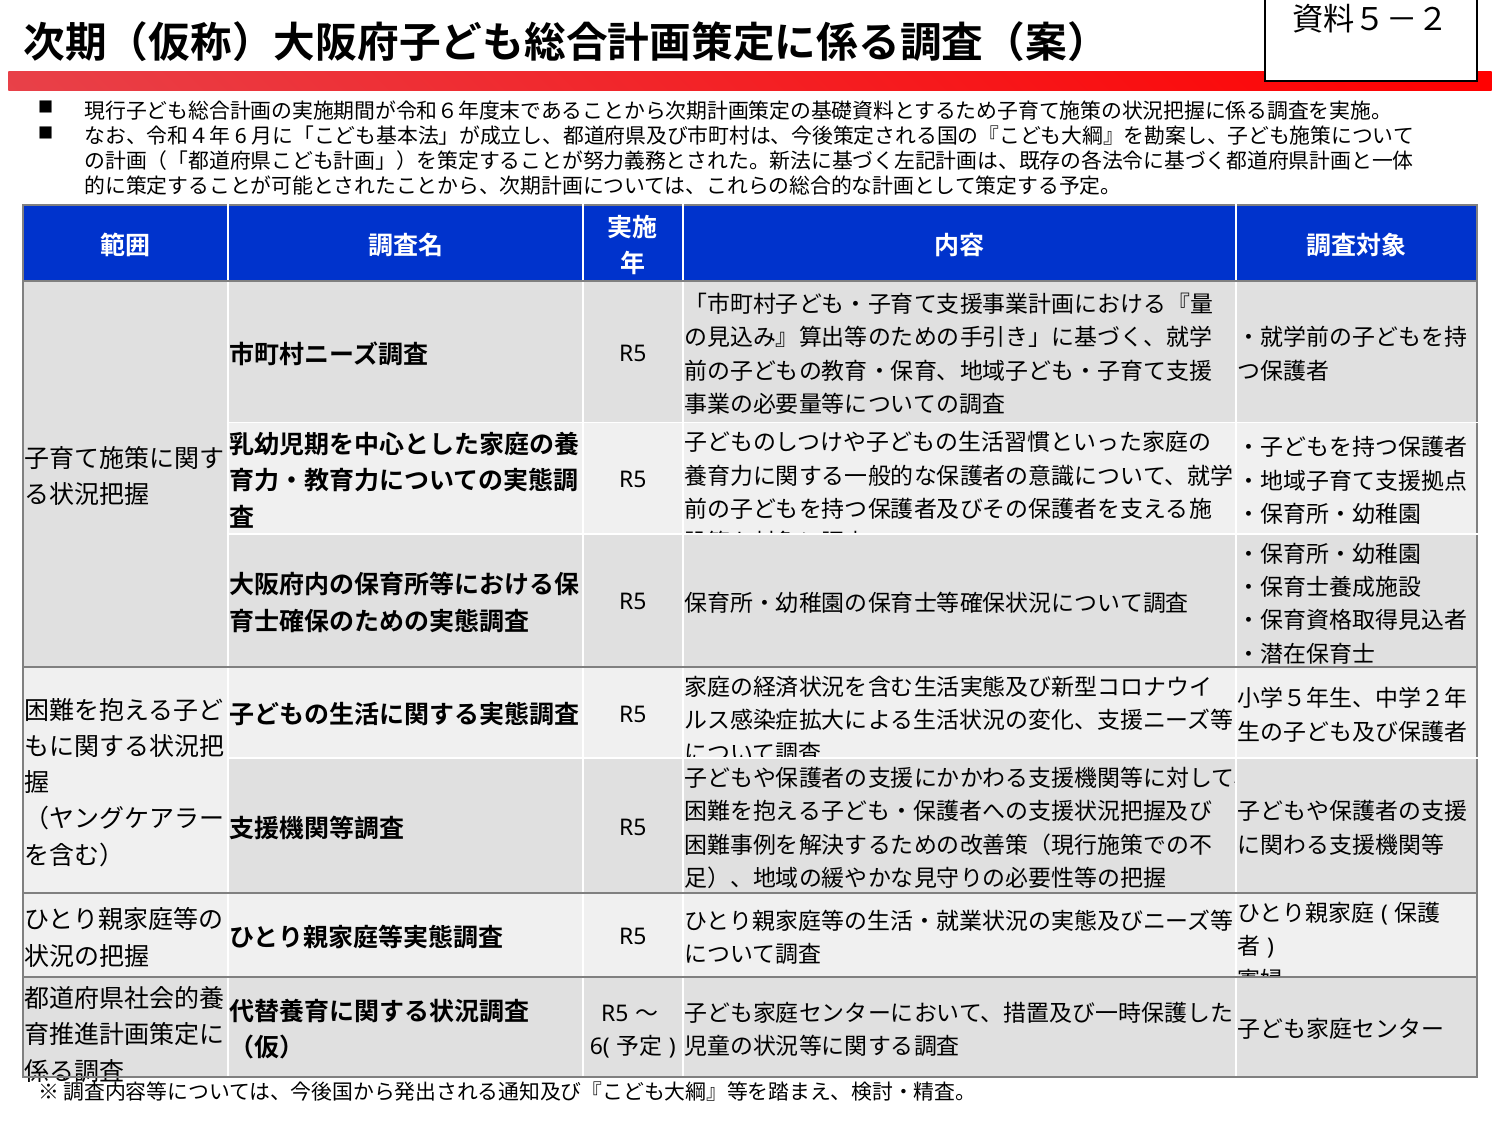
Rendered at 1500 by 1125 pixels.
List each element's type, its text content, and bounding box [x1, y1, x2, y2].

table_header 範囲 [24, 206, 227, 280]
table_header 調査対象 [1237, 206, 1476, 280]
table_cell 子どものしつけや子どもの生活習慣といった家庭の養育力に関する一般的な保護者の意識について、就学前の子どもを持つ保護者及びその保護者を支える施設等を対象に調査 [684, 423, 1235, 533]
table_cell 代替養育に関する状況調査（仮） [229, 978, 582, 1071]
table_cell ひとり親家庭(保護者) 寡婦 [1237, 894, 1476, 976]
table_cell R5 [584, 759, 682, 892]
subtitle 次期（仮称）大阪府子ども総合計画策定に係る調査（案） [8, 13, 1224, 71]
table_cell 子どもや保護者の支援に関わる支援機関等 [1237, 759, 1476, 892]
table_cell 保育所・幼稚園の保育士等確保状況について調査 [684, 535, 1235, 666]
table_cell R5～6(予定) [584, 978, 682, 1071]
table_cell ひとり親家庭等の状況の把握 [24, 894, 227, 976]
table_cell 家庭の経済状況を含む生活実態及び新型コロナウイルス感染症拡大による生活状況の変化、支援ニーズ等について調査 [684, 668, 1235, 757]
text_box 資料５－２ [1264, 0, 1478, 82]
table_cell ・子どもを持つ保護者 ・地域子育て支援拠点 ・保育所・幼稚園 [1237, 423, 1476, 533]
table_cell R5 [584, 535, 682, 666]
table_cell 市町村ニーズ調査 [229, 282, 582, 422]
table_cell 乳幼児期を中心とした家庭の養育力・教育力についての実態調査 [229, 423, 582, 533]
table_header 調査名 [229, 206, 582, 280]
table_cell R5 [584, 282, 682, 422]
table_cell 小学５年生、中学２年生の子ども及び保護者 [1237, 668, 1476, 757]
text_box [7, 71, 1493, 91]
table_cell ひとり親家庭等の生活・就業状況の実態及びニーズ等について調査 [684, 894, 1235, 976]
table_cell 子育て施策に関する状況把握 [24, 282, 227, 666]
table_cell 子ども家庭センター [1237, 978, 1476, 1076]
table_cell 困難を抱える子どもに関する状況把握 （ヤングケアラーを含む） [24, 668, 227, 892]
table_header 実施 年 [584, 206, 682, 280]
table_header 内容 [684, 206, 1235, 280]
table_cell ・保育所・幼稚園 ・保育士養成施設 ・保育資格取得見込者 ・潜在保育士 [1237, 535, 1476, 666]
table_cell 支援機関等調査 [229, 759, 582, 892]
table_cell 都道府県社会的養育推進計画策定に係る調査 [24, 978, 227, 1071]
text_box 現行子ども総合計画の実施期間が令和６年度末であることから次期計画策定の基礎資料とするため子育て施策の状況把握に係る調査を実施。 なお、令和４年6月に「こども基本法」が成立し、都道府県及び市町村は、今後策定される国の『こども大綱』を勘案し、子ども施策についての計画（「都道府県こども計画」）を策定することが努力義務とされた。新法に基づく左記計画は、既存の各法令に基づく都道府県計画と一体的に策定することが可能とされたことから、次期計画については、これらの総合的な計画として策定する予定。 [23, 90, 1448, 204]
table_cell 子ども家庭センターにおいて、措置及び一時保護した児童の状況等に関する調査 [684, 978, 1235, 1071]
table_cell R5 [584, 423, 682, 533]
table_cell 大阪府内の保育所等における保育士確保のための実態調査 [229, 535, 582, 666]
table_cell 「市町村子ども・子育て支援事業計画における『量の見込み』算出等のための手引き」に基づく、就学前の子どもの教育・保育、地域子ども・子育て支援事業の必要量等についての調査 [684, 282, 1235, 422]
text_box ※調査内容等については、今後国から発出される通知及び『こども大綱』等を踏まえ、検討・精査。 [23, 1071, 1469, 1112]
table_cell R5 [584, 668, 682, 757]
table_cell ・就学前の子どもを持つ保護者 [1237, 282, 1476, 422]
table_cell R5 [584, 894, 682, 976]
table_cell 子どもの生活に関する実態調査 [229, 668, 582, 757]
table_cell ひとり親家庭等実態調査 [229, 894, 582, 976]
table_cell 子どもや保護者の支援にかかわる支援機関等に対して、困難を抱える子ども・保護者への支援状況把握及び困難事例を解決するための改善策（現行施策での不足）、地域の緩やかな見守りの必要性等の把握 [684, 759, 1235, 892]
